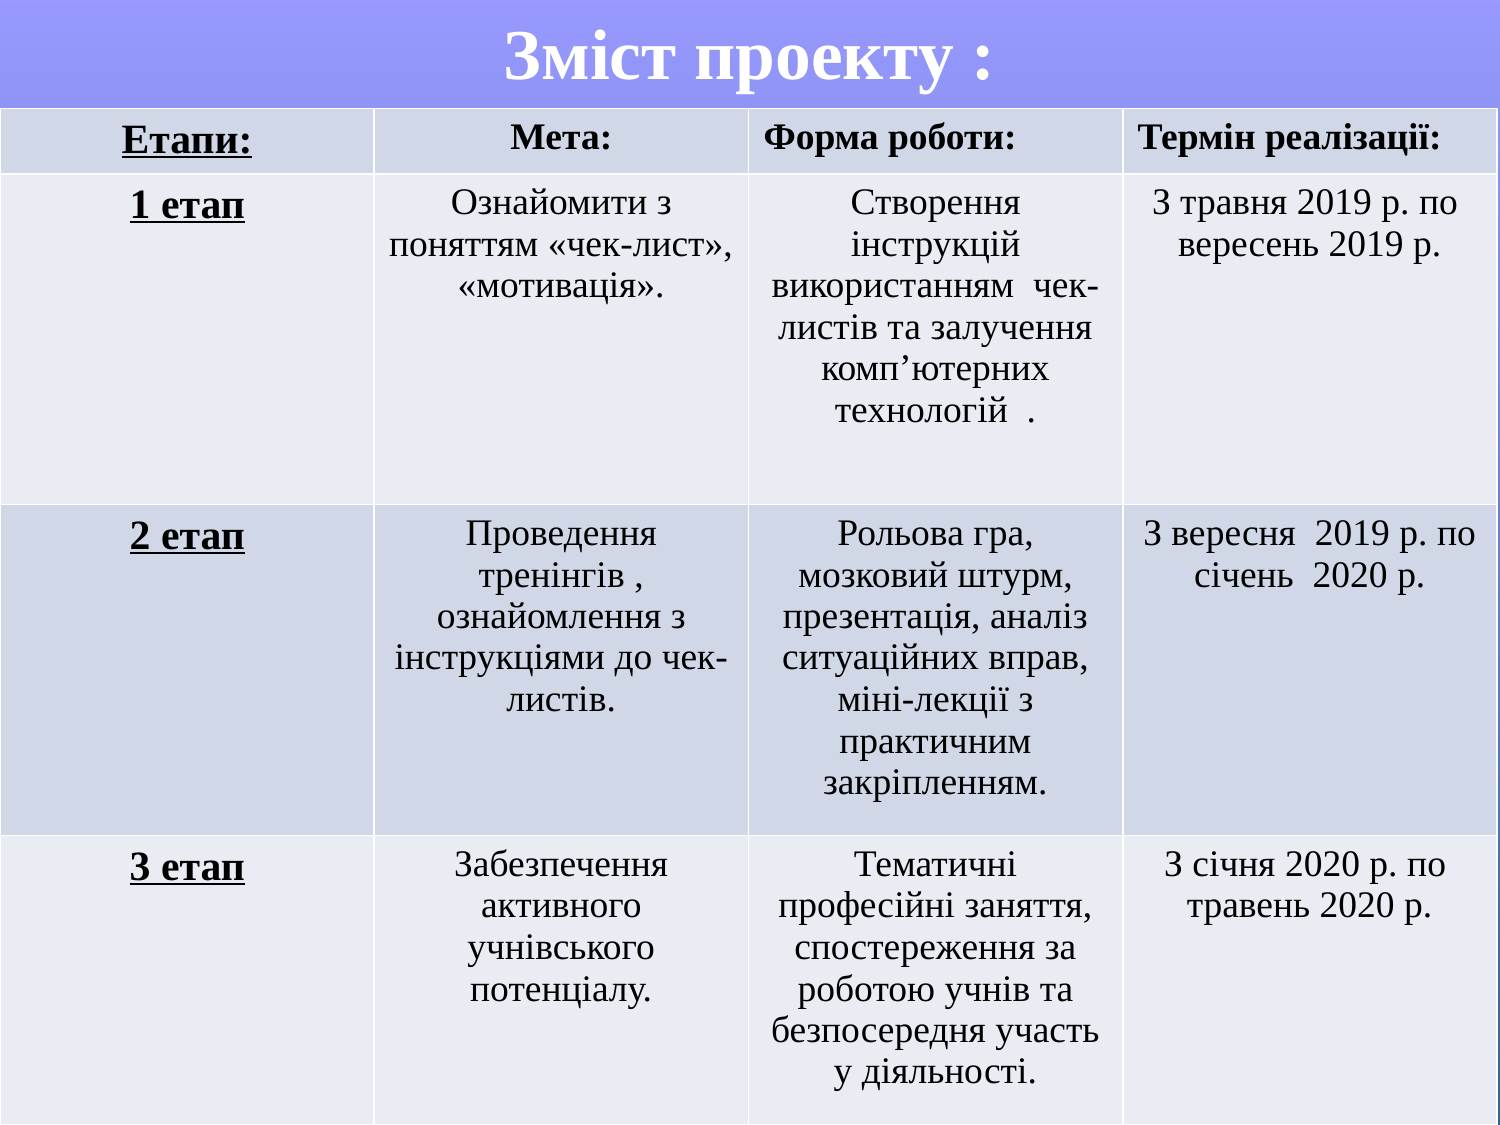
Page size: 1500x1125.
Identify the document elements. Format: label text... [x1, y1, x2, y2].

table_cell 3 етап [1, 836, 373, 1124]
table_header Форма роботи: [749, 109, 1122, 173]
table_cell З вересня 2019 р. по січень 2020 р. [1124, 505, 1496, 835]
title Зміст проекту : [75, 0, 1425, 102]
table_cell З січня 2020 р. по травень 2020 р. [1124, 836, 1496, 1124]
table_cell 1 етап [1, 175, 373, 504]
table_cell Забезпечення активного учнівського потенціалу. [375, 836, 748, 1124]
table_header Термін реалізації: [1124, 109, 1496, 173]
table_cell З травня 2019 р. по вересень 2019 р. [1124, 175, 1496, 504]
table_cell Рольова гра, мозковий штурм, презентація, аналіз ситуаційних вправ, міні-лекції з практичним закріпленням. [749, 505, 1122, 835]
table_header Етапи: [1, 109, 373, 173]
table_cell Створення інструкцій використанням чек-листів та залучення комп’ютерних технологій . [749, 175, 1122, 504]
table_cell Тематичні професійні заняття, спостереження за роботою учнів та безпосередня участь у діяльності. [749, 836, 1122, 1124]
table_cell Ознайомити з поняттям «чек-лист», «мотивація». [375, 175, 748, 504]
table_cell Проведення тренінгів , ознайомлення з інструкціями до чек-листів. [375, 505, 748, 835]
table_header Мета: [375, 109, 748, 173]
table_cell 2 етап [1, 505, 373, 835]
